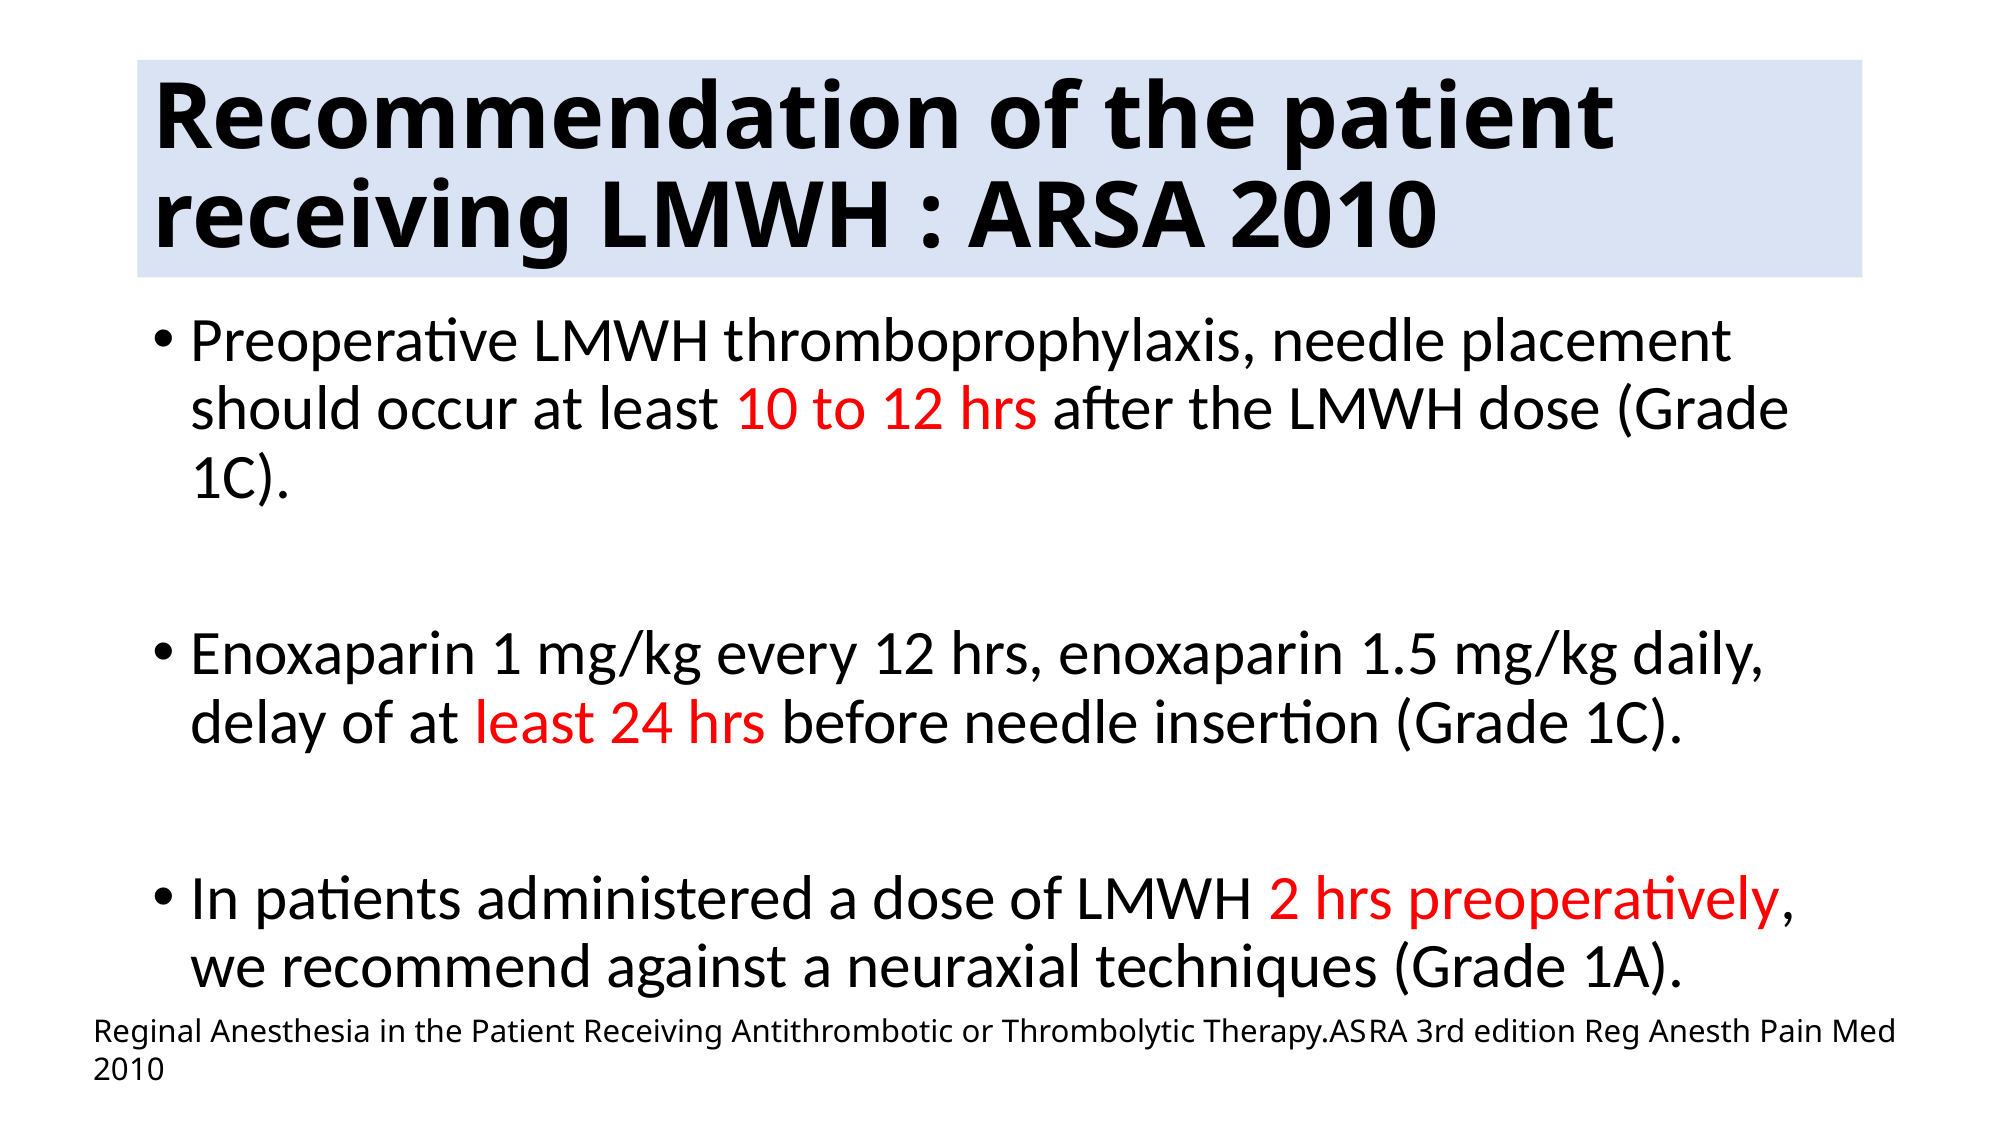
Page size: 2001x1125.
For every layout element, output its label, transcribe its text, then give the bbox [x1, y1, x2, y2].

title Recommendation of the patient receiving LMWH : ARSA 2010 [137, 59, 1863, 278]
text_box Reginal Anesthesia in the Patient Receiving Antithrombotic or Thrombolytic Therapy.ASRA 3rd edition Reg Anesth Pain Med 2010 [84, 1003, 1953, 1095]
list Preoperative LMWH thromboprophylaxis, needle placement should occur at least 10 to 12 hrs after the LMWH dose (Grade 1C). Enoxaparin 1 mg/kg every 12 hrs, enoxaparin 1.5 mg/kg daily, delay of at least 24 hrs before needle insertion (Grade 1C). In patients administered a dose of LMWH 2 hrs preoperatively, we recommend against a neuraxial techniques (Grade 1A). [137, 299, 1863, 1003]
